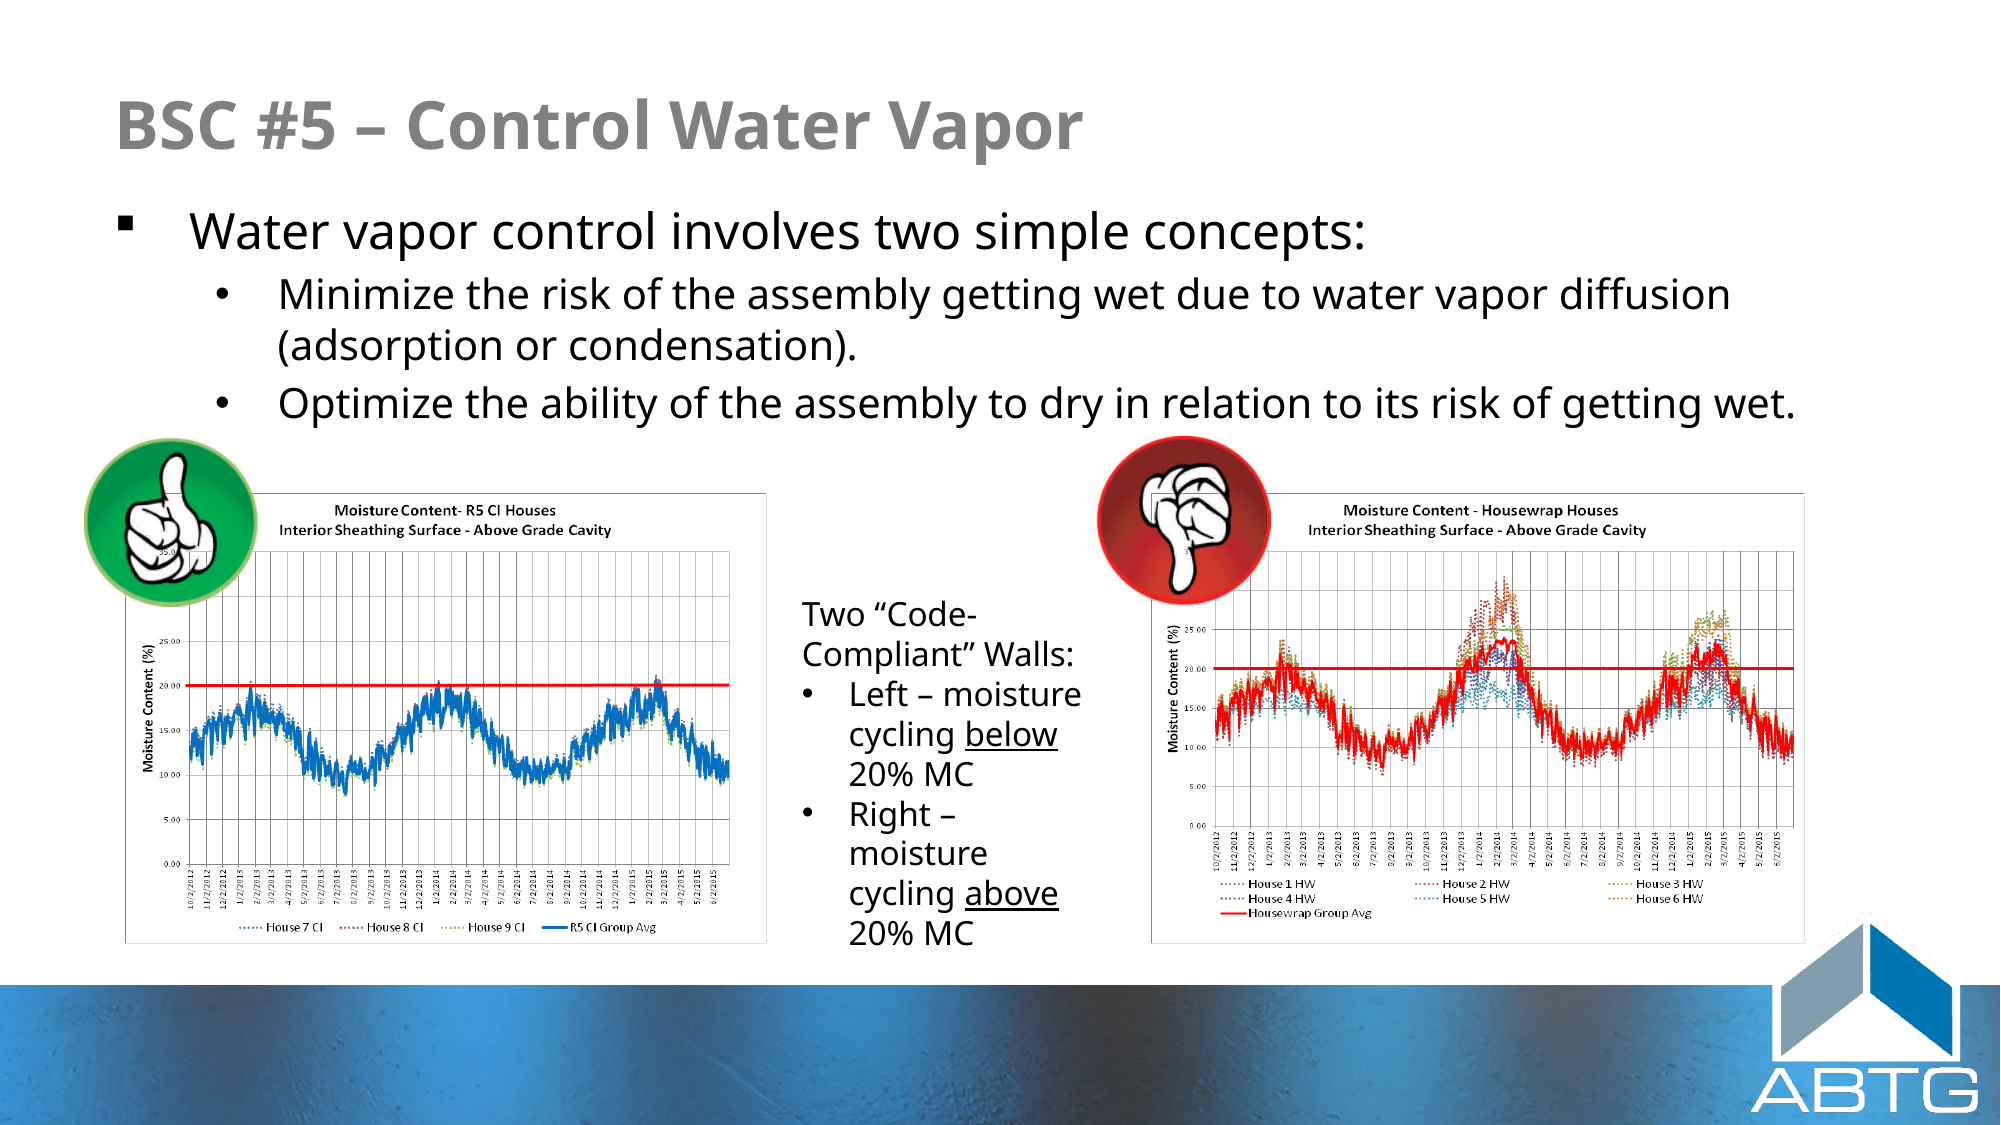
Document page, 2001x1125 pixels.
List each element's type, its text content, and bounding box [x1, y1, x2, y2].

text_box Two “Code-Compliant” Walls: Left – moisture cycling below 20% MC Right – moisture cycling above 20% MC [787, 585, 1118, 960]
picture [0, 436, 2000, 1125]
title BSC #5 – Control Water Vapor [99, 33, 1900, 192]
picture [83, 436, 767, 945]
list Water vapor control involves two simple concepts: Minimize the risk of the assembly getting wet due to water vapor diffusion (adsorption or condensation). Optimize the ability of the assembly to dry in relation to its risk of getting wet. [99, 192, 1900, 435]
